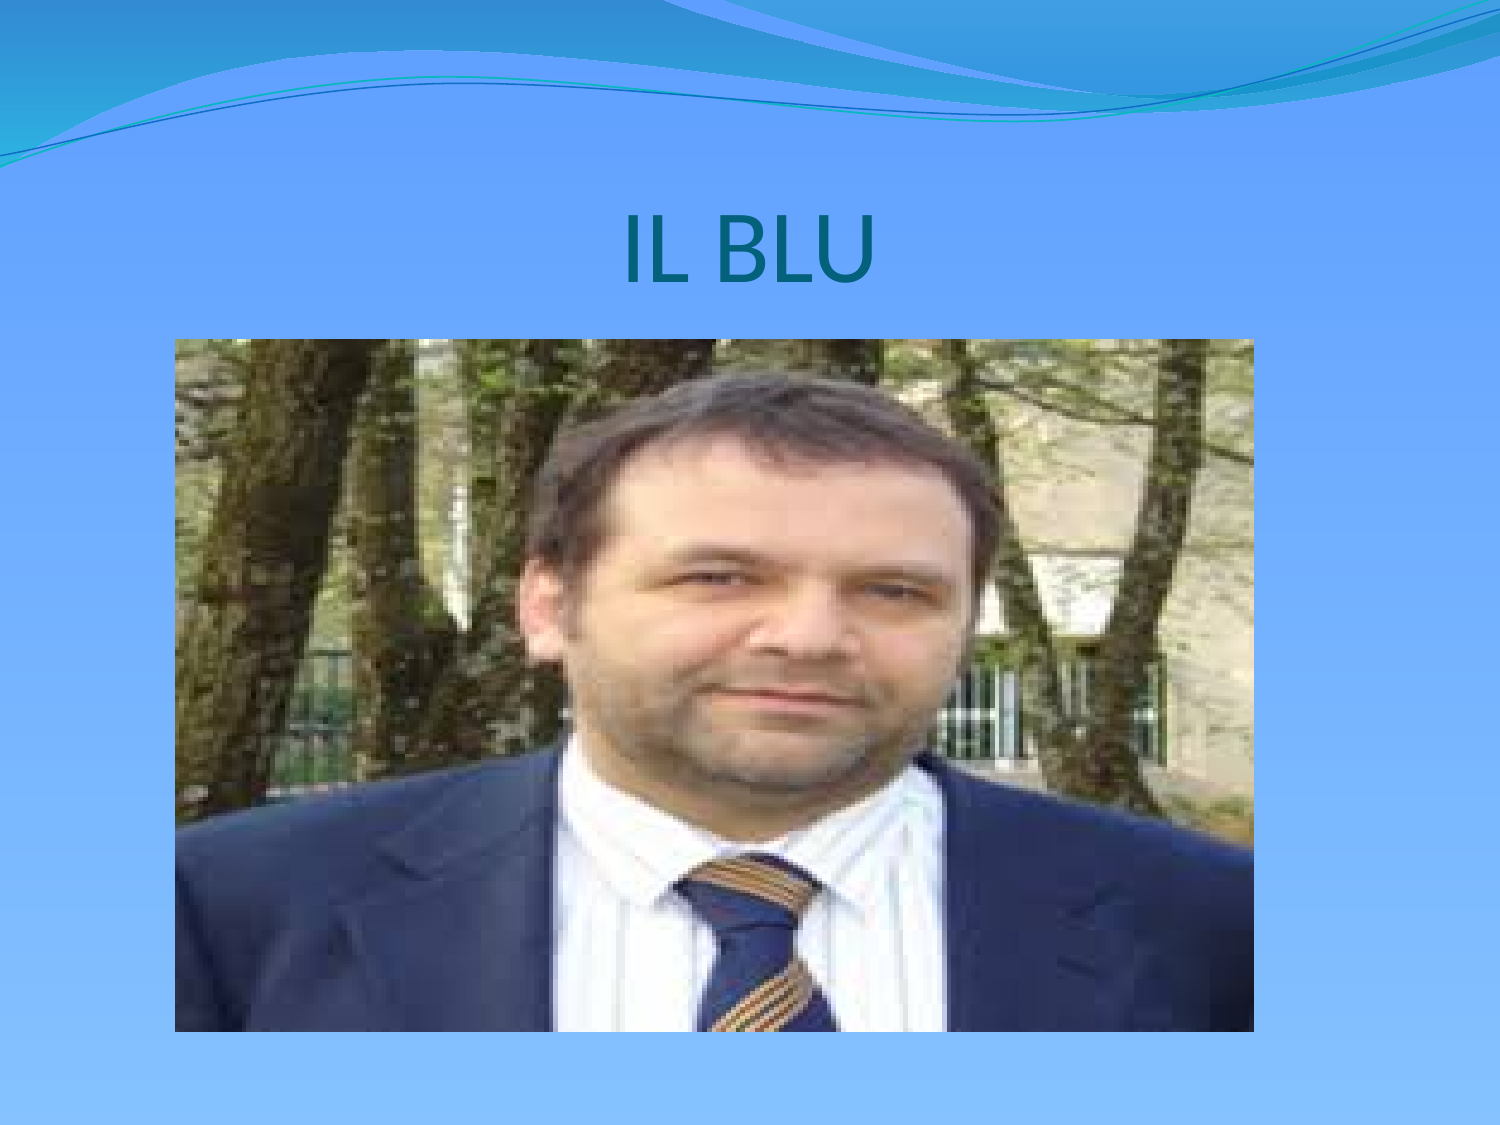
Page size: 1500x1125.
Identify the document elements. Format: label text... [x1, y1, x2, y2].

title IL BLU [75, 115, 1425, 303]
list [175, 339, 1255, 1032]
